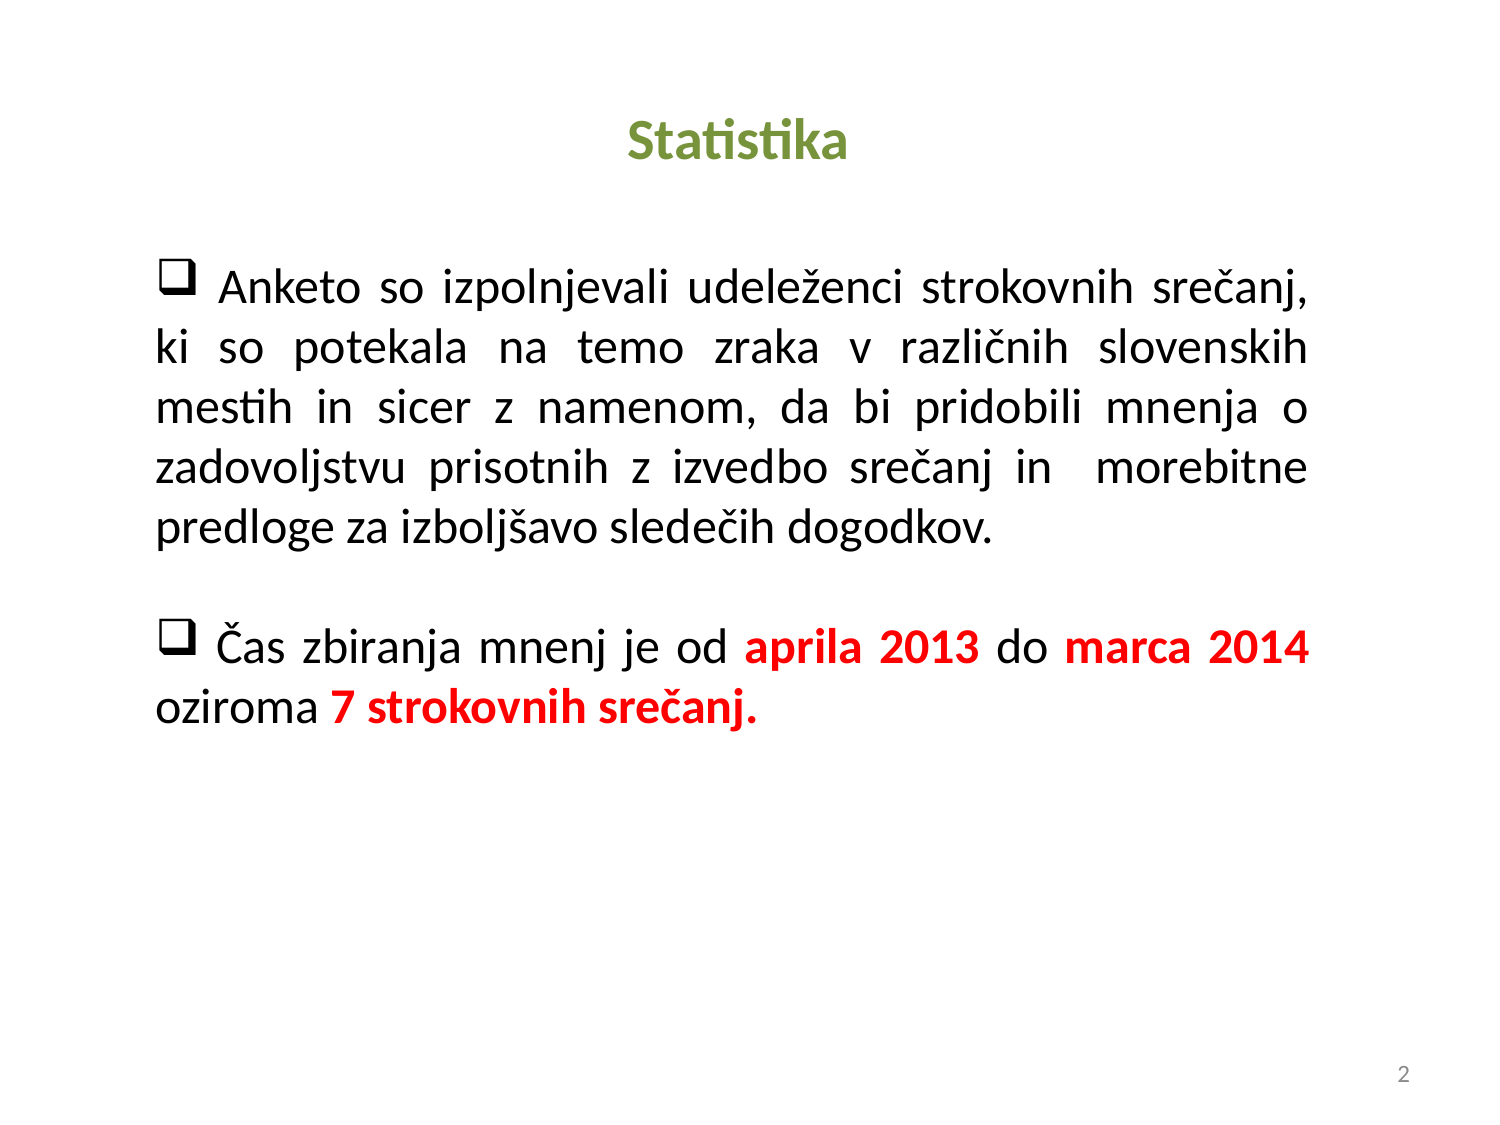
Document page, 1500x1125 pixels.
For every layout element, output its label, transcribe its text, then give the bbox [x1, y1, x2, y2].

text_box Anketo so izpolnjevali udeleženci strokovnih srečanj, ki so potekala na temo zraka v različnih slovenskih mestih in sicer z namenom, da bi pridobili mnenja o zadovoljstvu prisotnih z izvedbo srečanj in morebitne predloge za izboljšavo sledečih dogodkov. Čas zbiranja mnenj je od aprila 2013 do marca 2014 oziroma 7 strokovnih srečanj. [140, 246, 1325, 846]
slide_number 2 [1074, 1042, 1425, 1103]
text_box Statistika [199, 93, 1278, 179]
